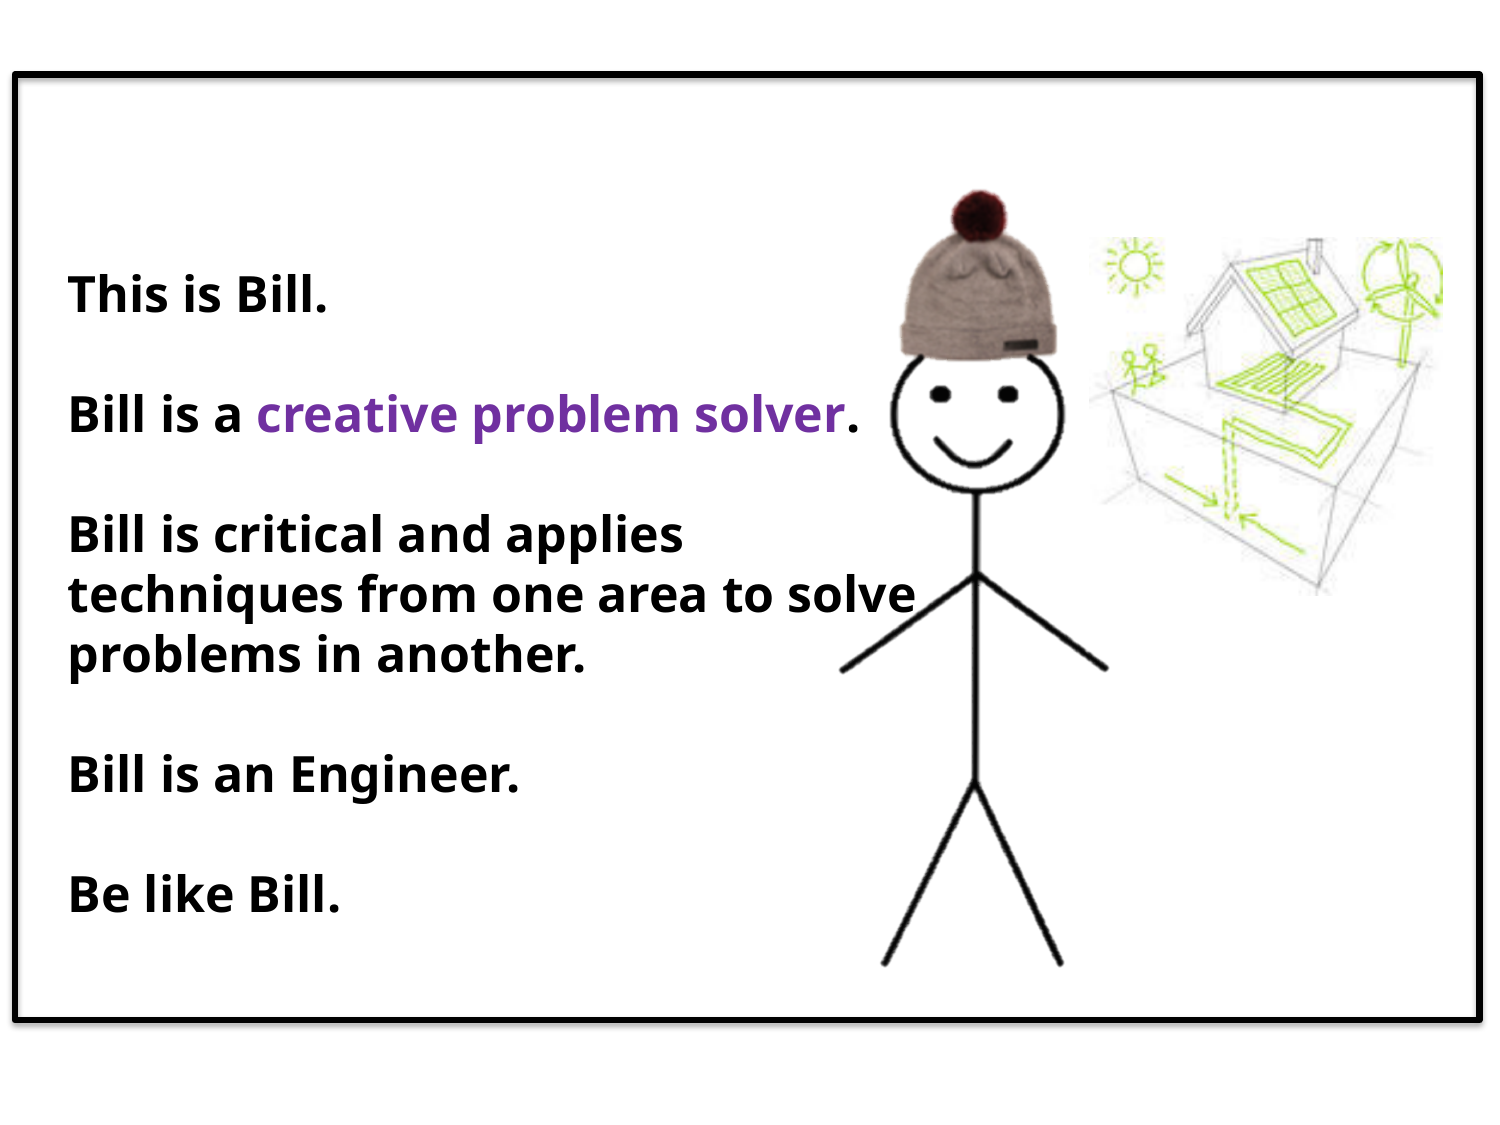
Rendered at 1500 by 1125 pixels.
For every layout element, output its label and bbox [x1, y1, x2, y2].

text_box [14, 74, 1480, 1021]
picture [760, 148, 1444, 983]
